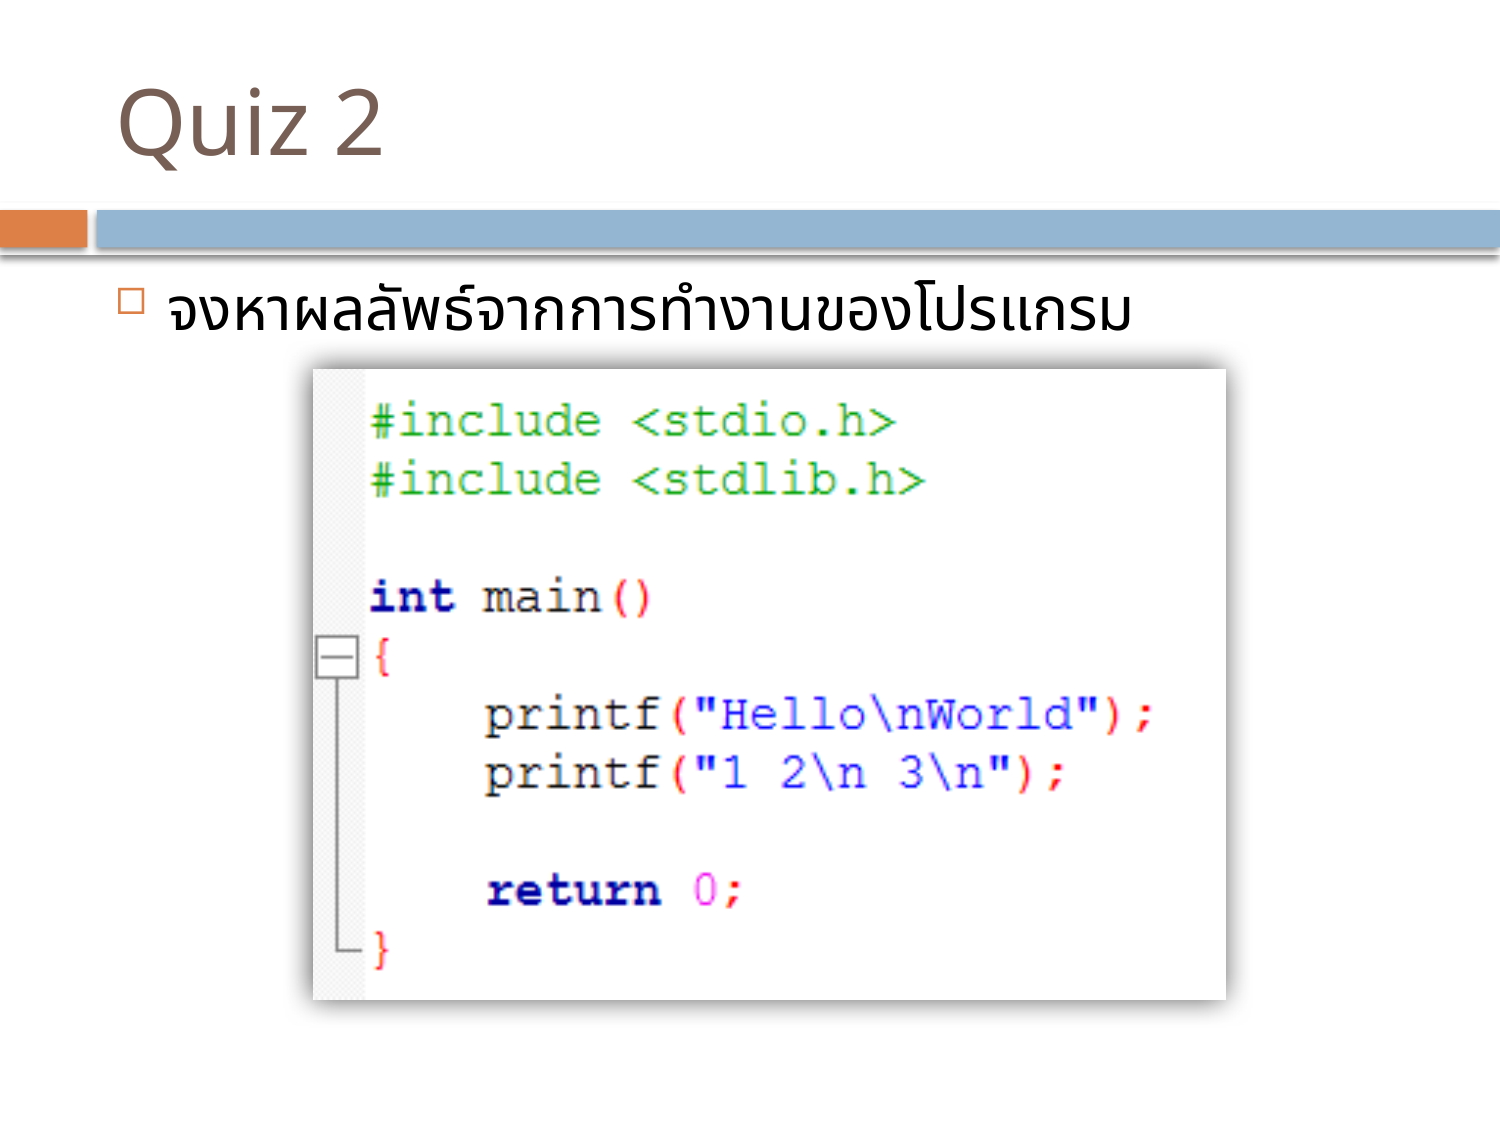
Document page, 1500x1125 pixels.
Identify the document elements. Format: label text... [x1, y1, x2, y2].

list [312, 368, 1226, 1001]
text_box จงหาผลลัพธ์จากการทำงานของโปรแกรม [100, 262, 1438, 1000]
title Quiz 2 [100, 37, 1438, 200]
